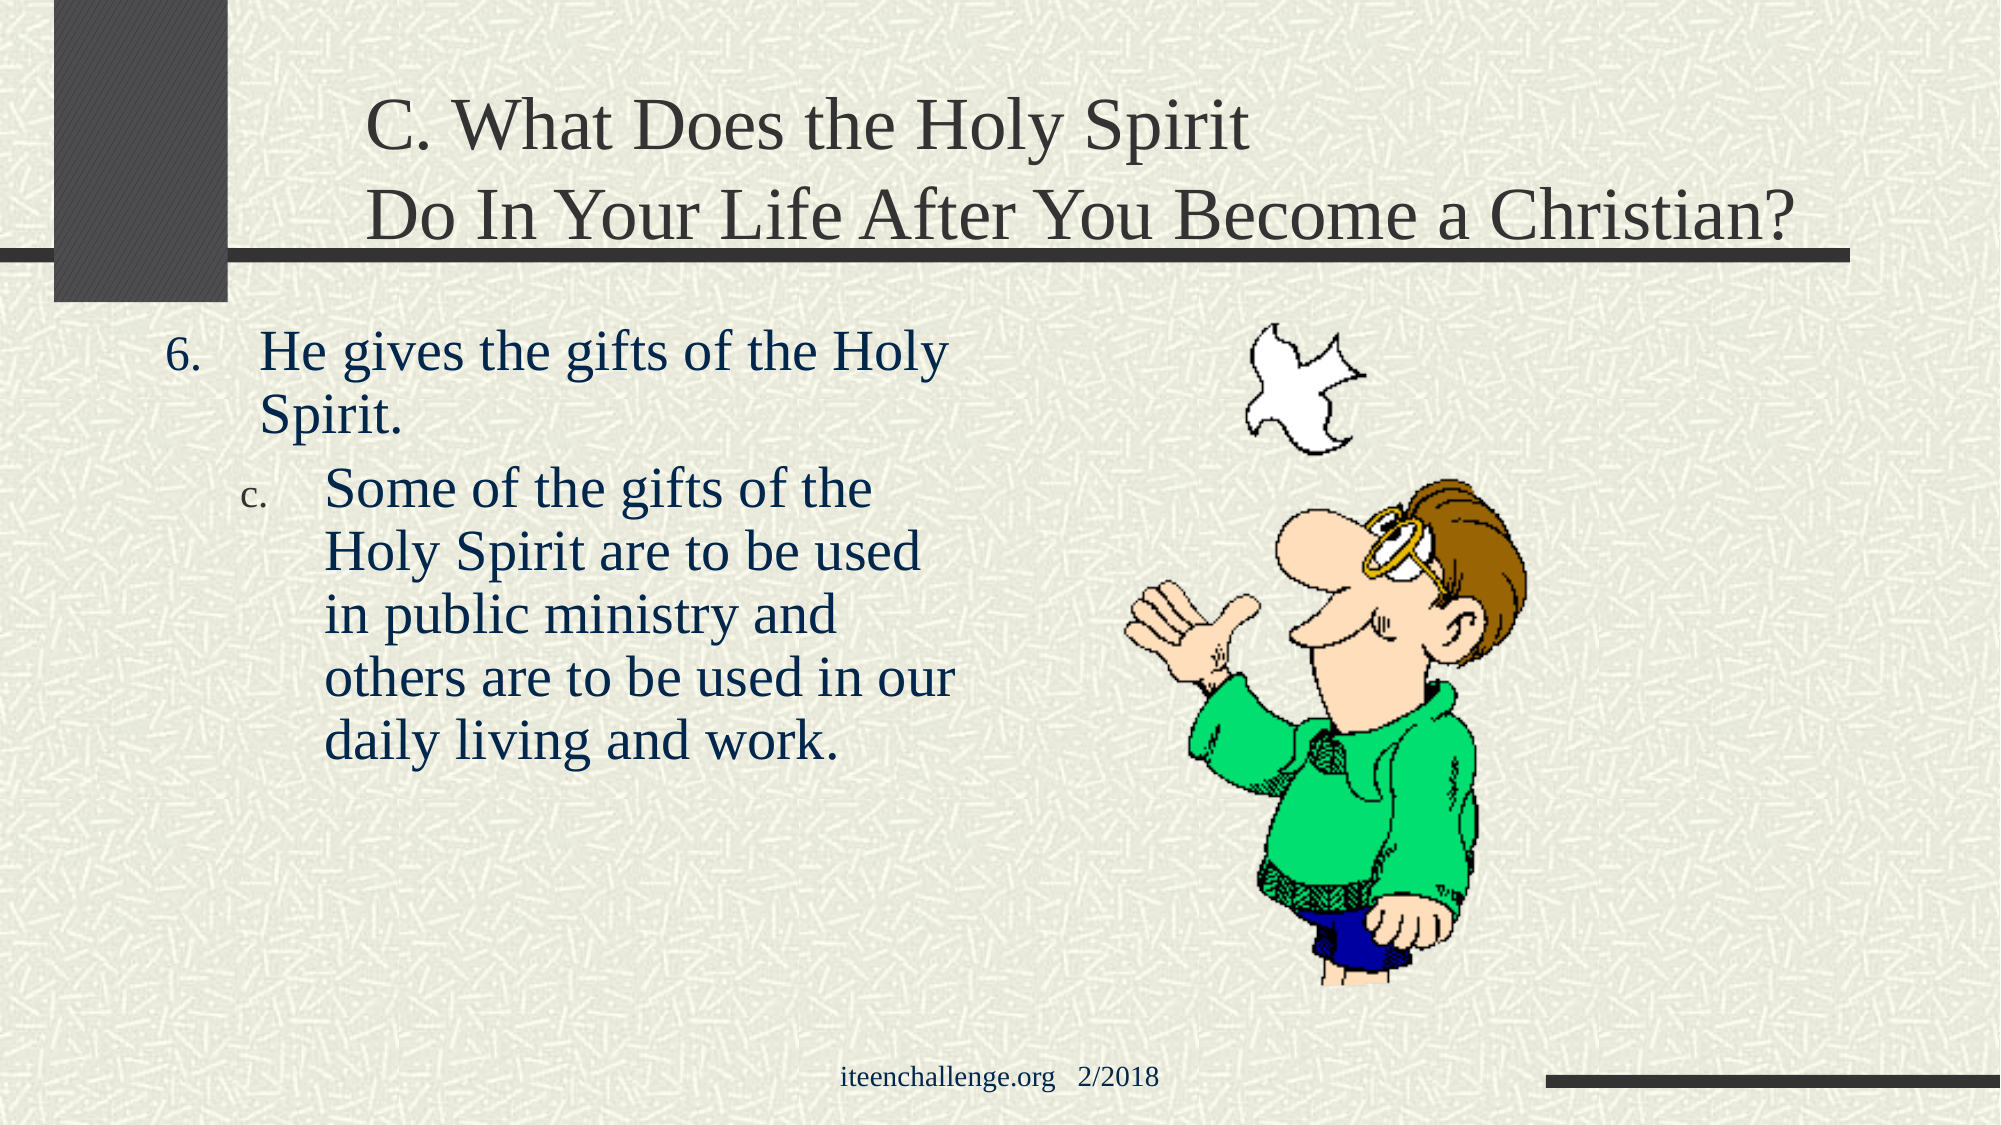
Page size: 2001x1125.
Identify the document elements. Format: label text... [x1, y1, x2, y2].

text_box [1112, 312, 1538, 1001]
title C. What Does the Holy Spirit Do In Your Life After You Become a Christian? [350, 75, 1913, 263]
picture [0, 0, 2001, 1125]
list He gives the gifts of the Holy Spirit. Some of the gifts of the Holy Spirit are to be used in public ministry and others are to be used in our daily living and work. [150, 312, 984, 1000]
footer iteenchallenge.org 2/2018 [683, 1025, 1317, 1100]
picture [0, 0, 54, 248]
